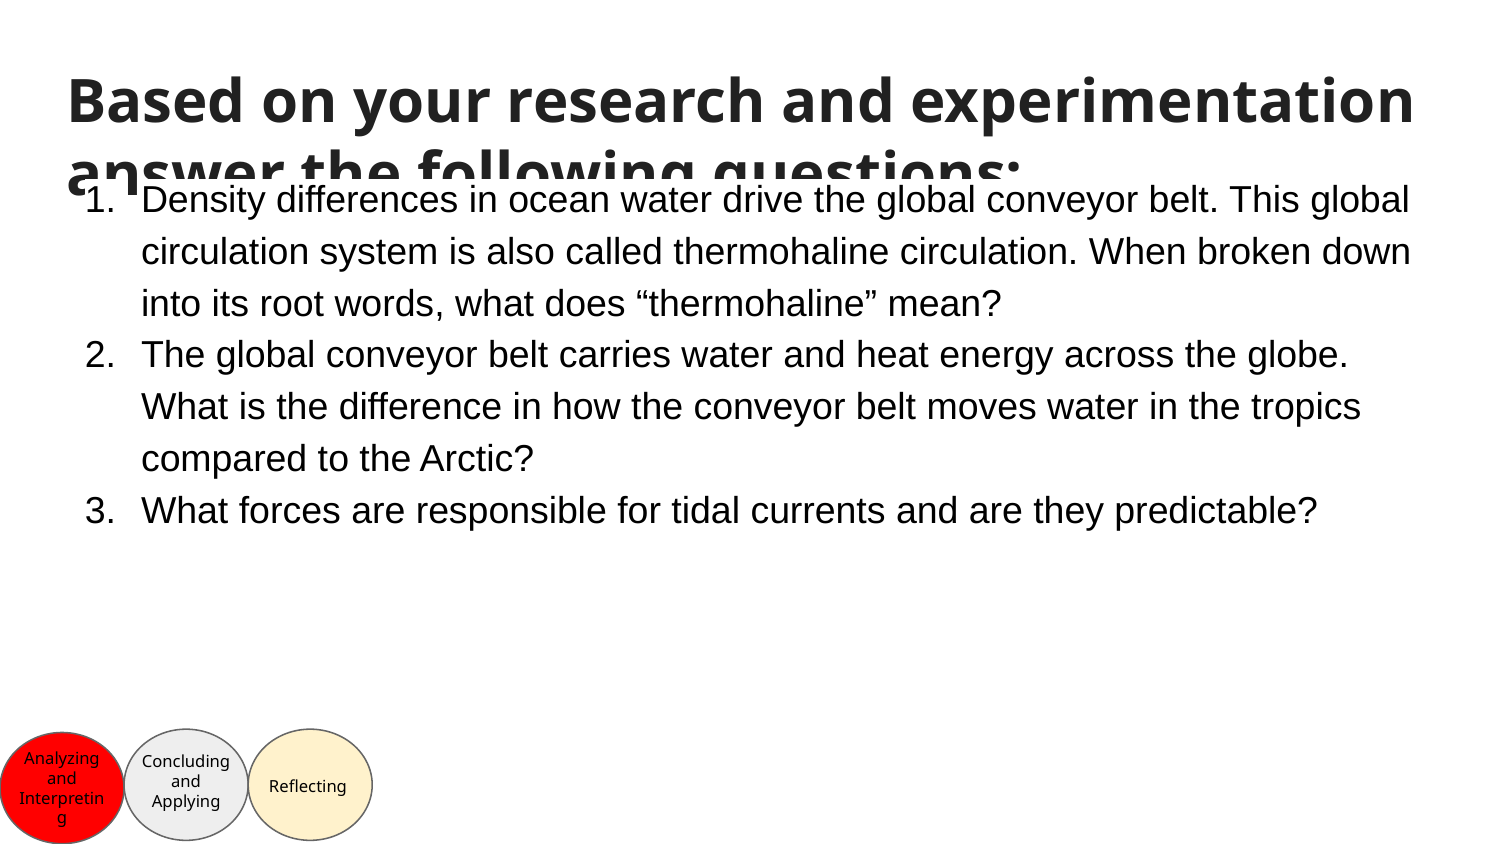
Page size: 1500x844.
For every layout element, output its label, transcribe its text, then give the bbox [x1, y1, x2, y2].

text_box Concluding and Applying [124, 735, 249, 844]
list Density differences in ocean water drive the global conveyor belt. This global circulation system is also called thermohaline circulation. When broken down into its root words, what does “thermohaline” mean? The global conveyor belt carries water and heat energy across the globe. What is the difference in how the conveyor belt moves water in the tropics compared to the Arctic? What forces are responsible for tidal currents and are they predictable? [51, 153, 1449, 702]
text_box [254, 729, 367, 761]
title Based on your research and experimentation answer the following questions: [51, 48, 1449, 153]
text_box Reflecting [248, 761, 373, 794]
text_box [249, 794, 372, 841]
text_box [158, 729, 214, 735]
text_box Analyzing and Interpreting [0, 732, 125, 844]
